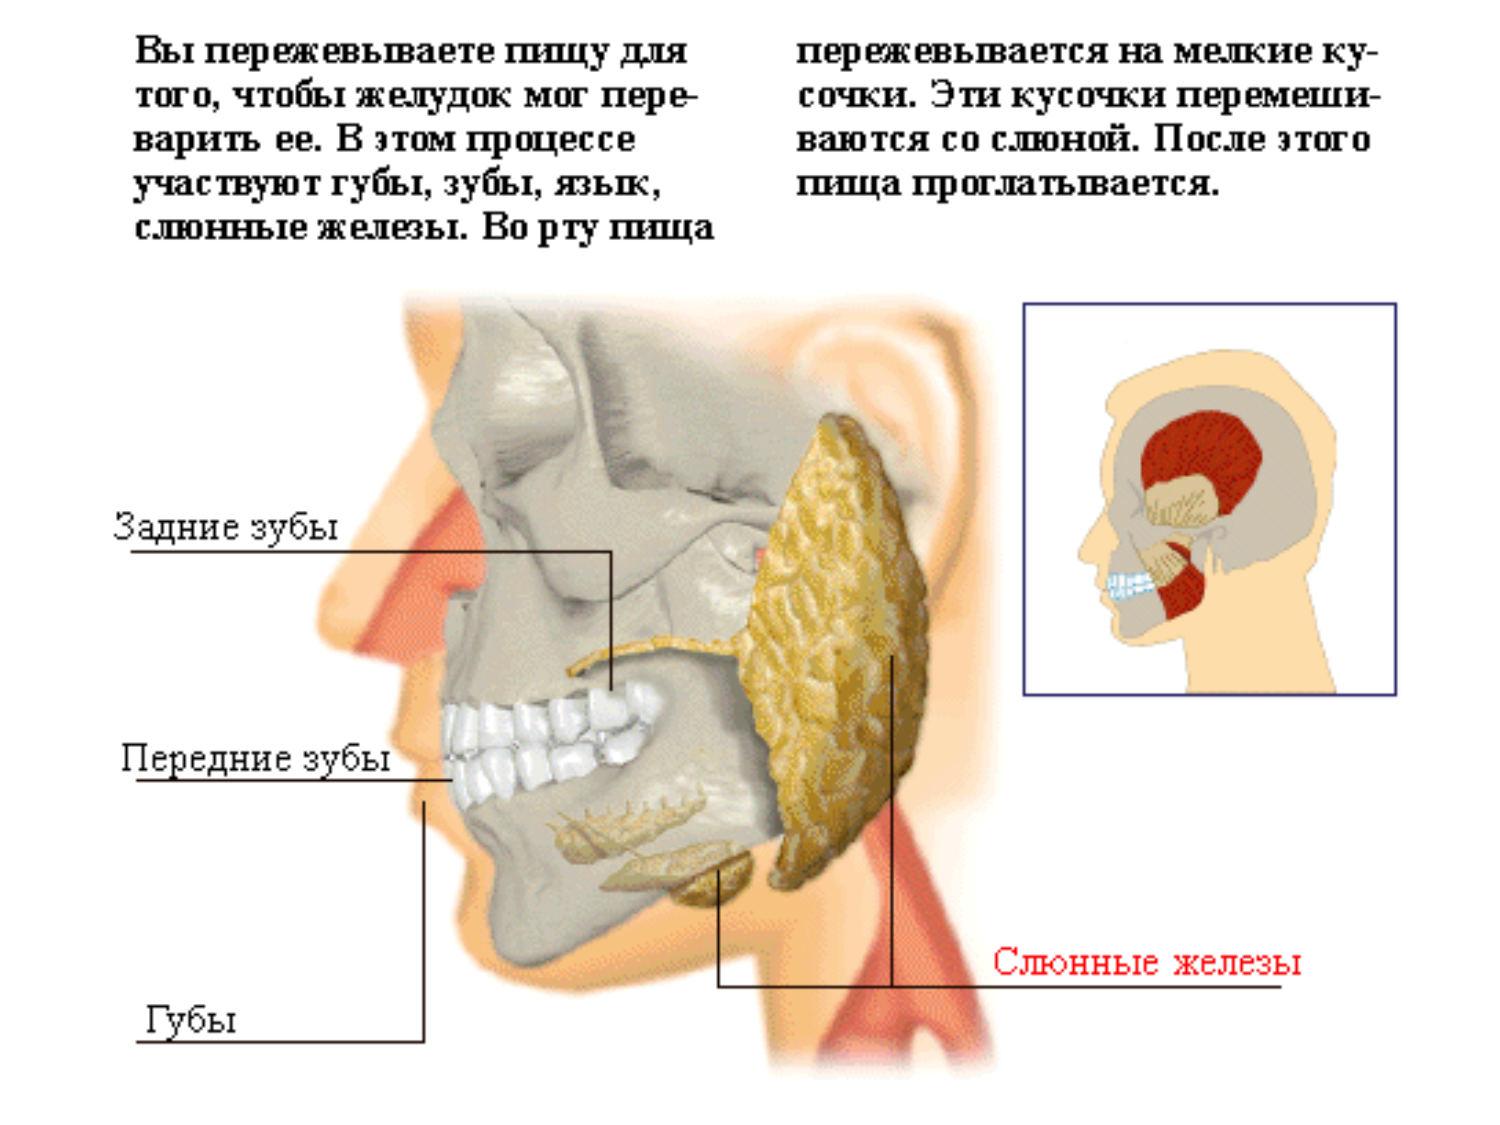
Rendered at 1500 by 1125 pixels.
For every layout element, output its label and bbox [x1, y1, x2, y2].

picture [111, 30, 1424, 1086]
